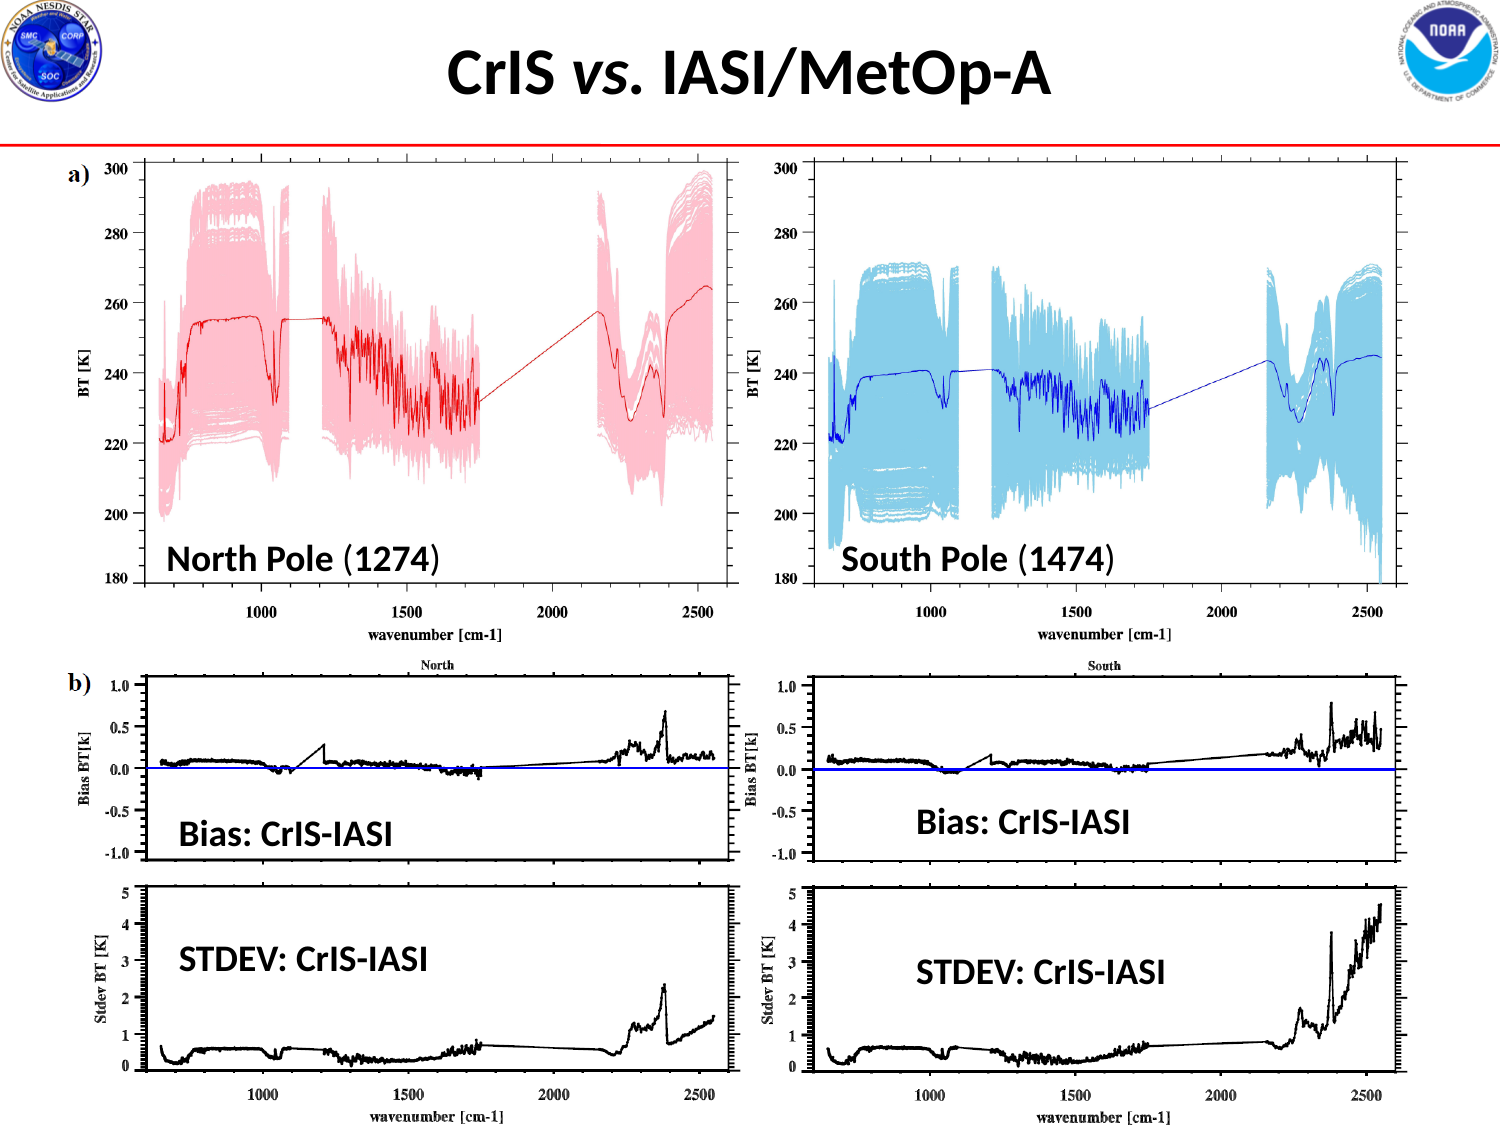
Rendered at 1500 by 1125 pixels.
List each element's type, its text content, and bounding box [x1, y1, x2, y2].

title CrIS vs. IASI/MetOp-A [75, 0, 1425, 135]
picture [61, 148, 1426, 1125]
picture [0, 0, 75, 103]
picture [1425, 0, 1500, 103]
